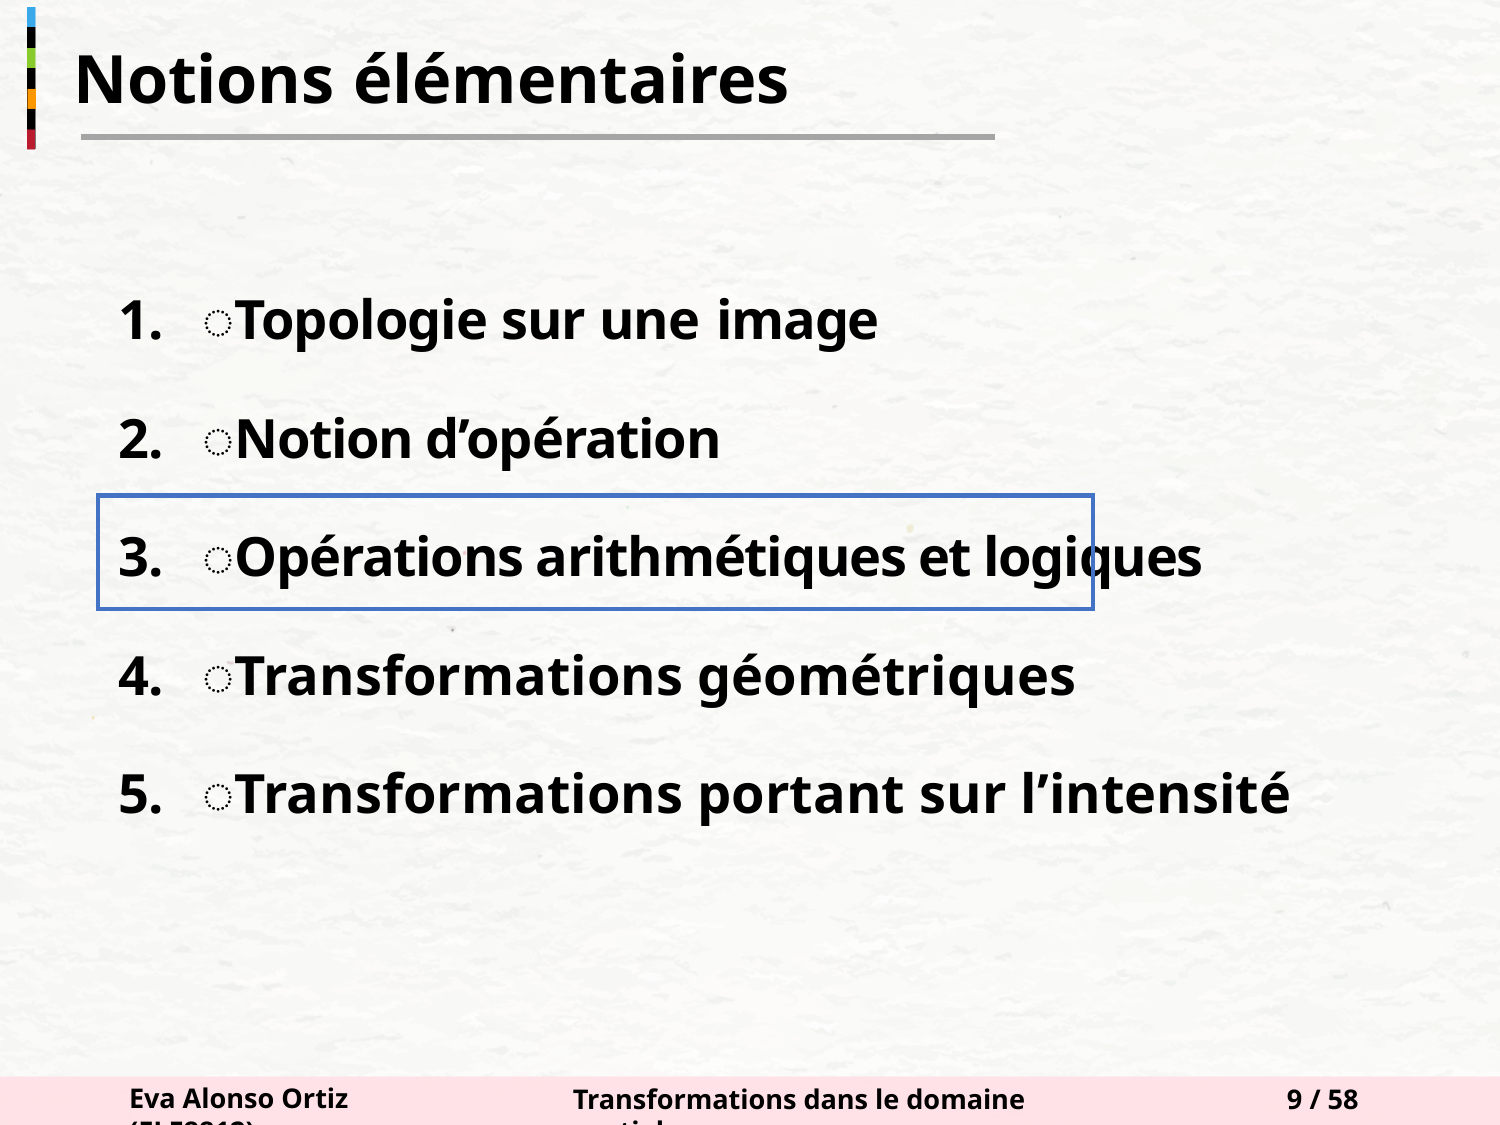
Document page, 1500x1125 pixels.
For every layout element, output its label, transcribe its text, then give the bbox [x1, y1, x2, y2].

list ͏͏͏Topologie sur une image ͏͏͏Notion d’opération ͏͏Opérations arithmétiques et logiques ͏͏Transformations géométriques ͏͏Transformations portant sur l’intensité [103, 245, 1397, 889]
text_box Notions élémentaires [58, 29, 1093, 124]
text_box [97, 495, 1094, 610]
picture [0, 0, 1500, 1125]
